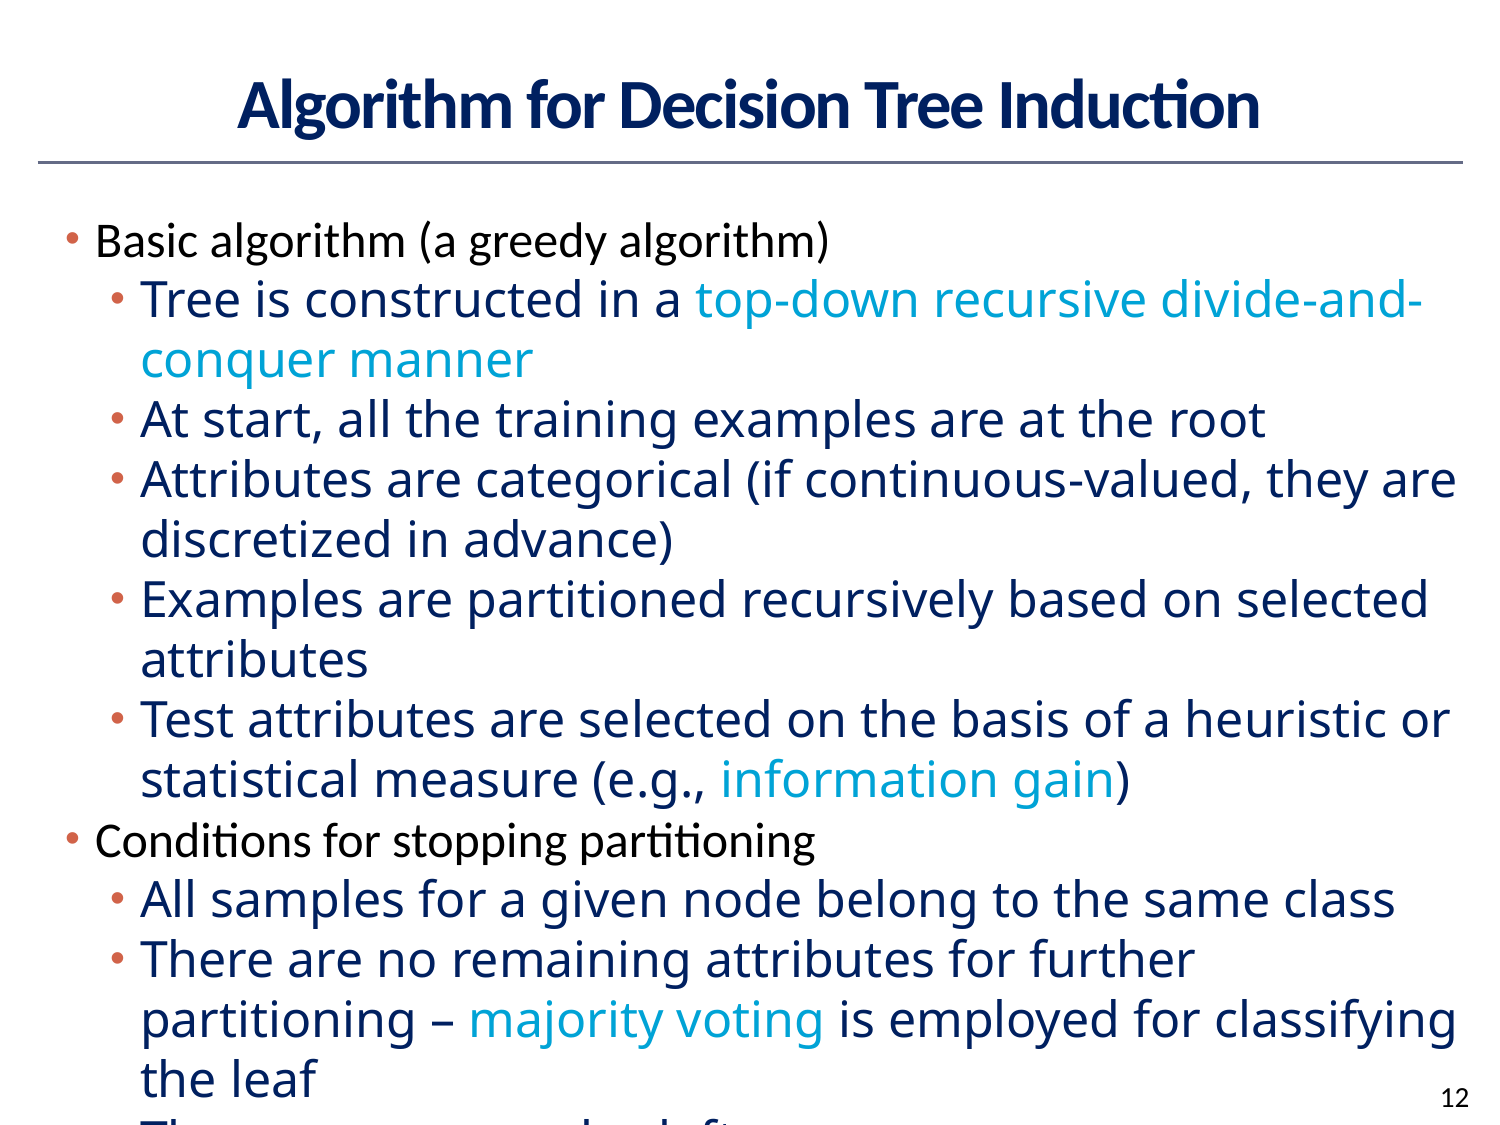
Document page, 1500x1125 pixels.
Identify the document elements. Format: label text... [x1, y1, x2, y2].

list Basic algorithm (a greedy algorithm) Tree is constructed in a top-down recursive divide-and-conquer manner At start, all the training examples are at the root Attributes are categorical (if continuous-valued, they are discretized in advance) Examples are partitioned recursively based on selected attributes Test attributes are selected on the basis of a heuristic or statistical measure (e.g., information gain) Conditions for stopping partitioning All samples for a given node belong to the same class There are no remaining attributes for further partitioning – majority voting is employed for classifying the leaf There are no samples left [50, 200, 1488, 1113]
title Algorithm for Decision Tree Induction [0, 50, 1500, 150]
text_box 12 [1424, 1070, 1500, 1125]
